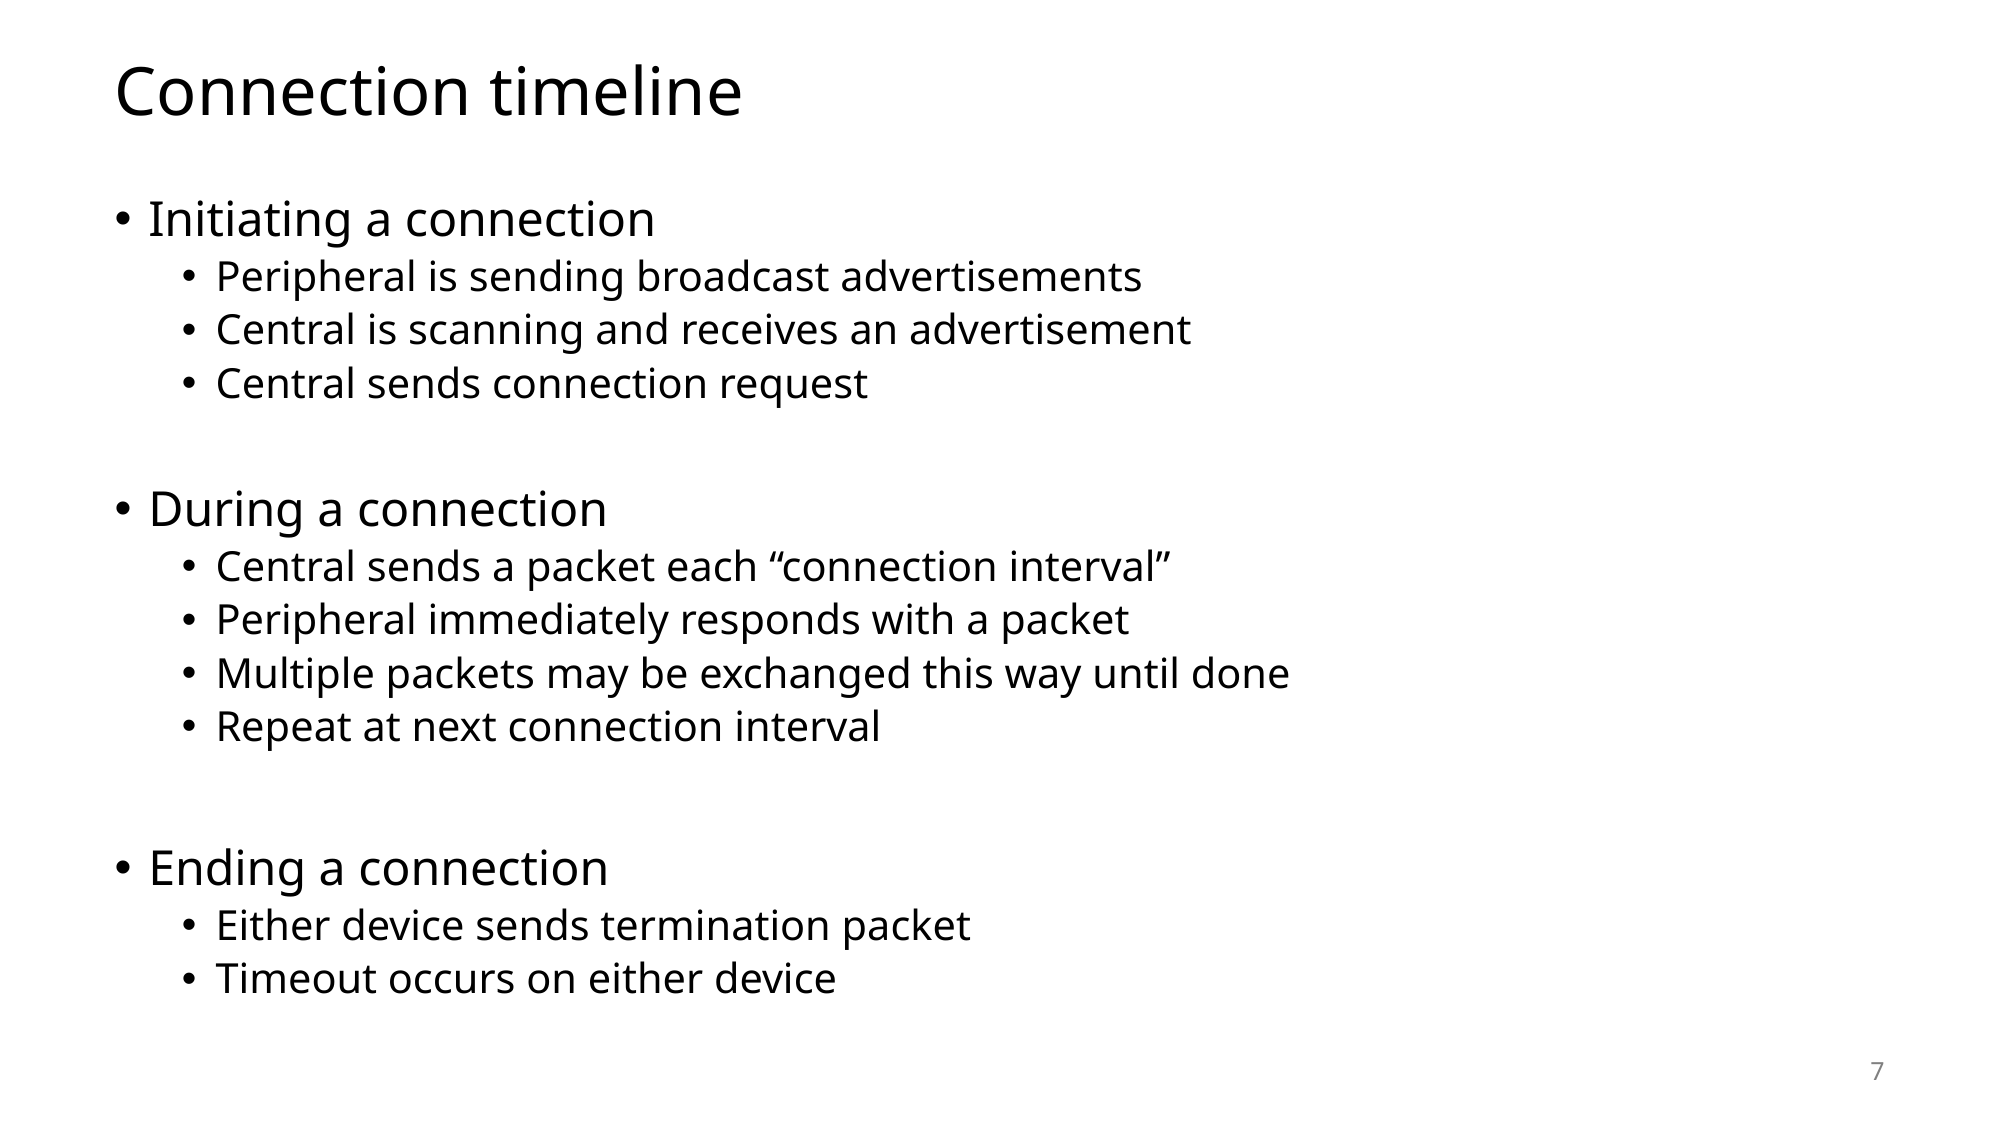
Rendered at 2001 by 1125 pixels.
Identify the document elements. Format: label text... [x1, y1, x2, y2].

slide_number 7 [1749, 1042, 1900, 1103]
title Connection timeline [99, 37, 1900, 150]
list Initiating a connection Peripheral is sending broadcast advertisements Central is scanning and receives an advertisement Central sends connection request During a connection Central sends a packet each “connection interval” Peripheral immediately responds with a packet Multiple packets may be exchanged this way until done Repeat at next connection interval Ending a connection Either device sends termination packet Timeout occurs on either device [99, 187, 1900, 1013]
